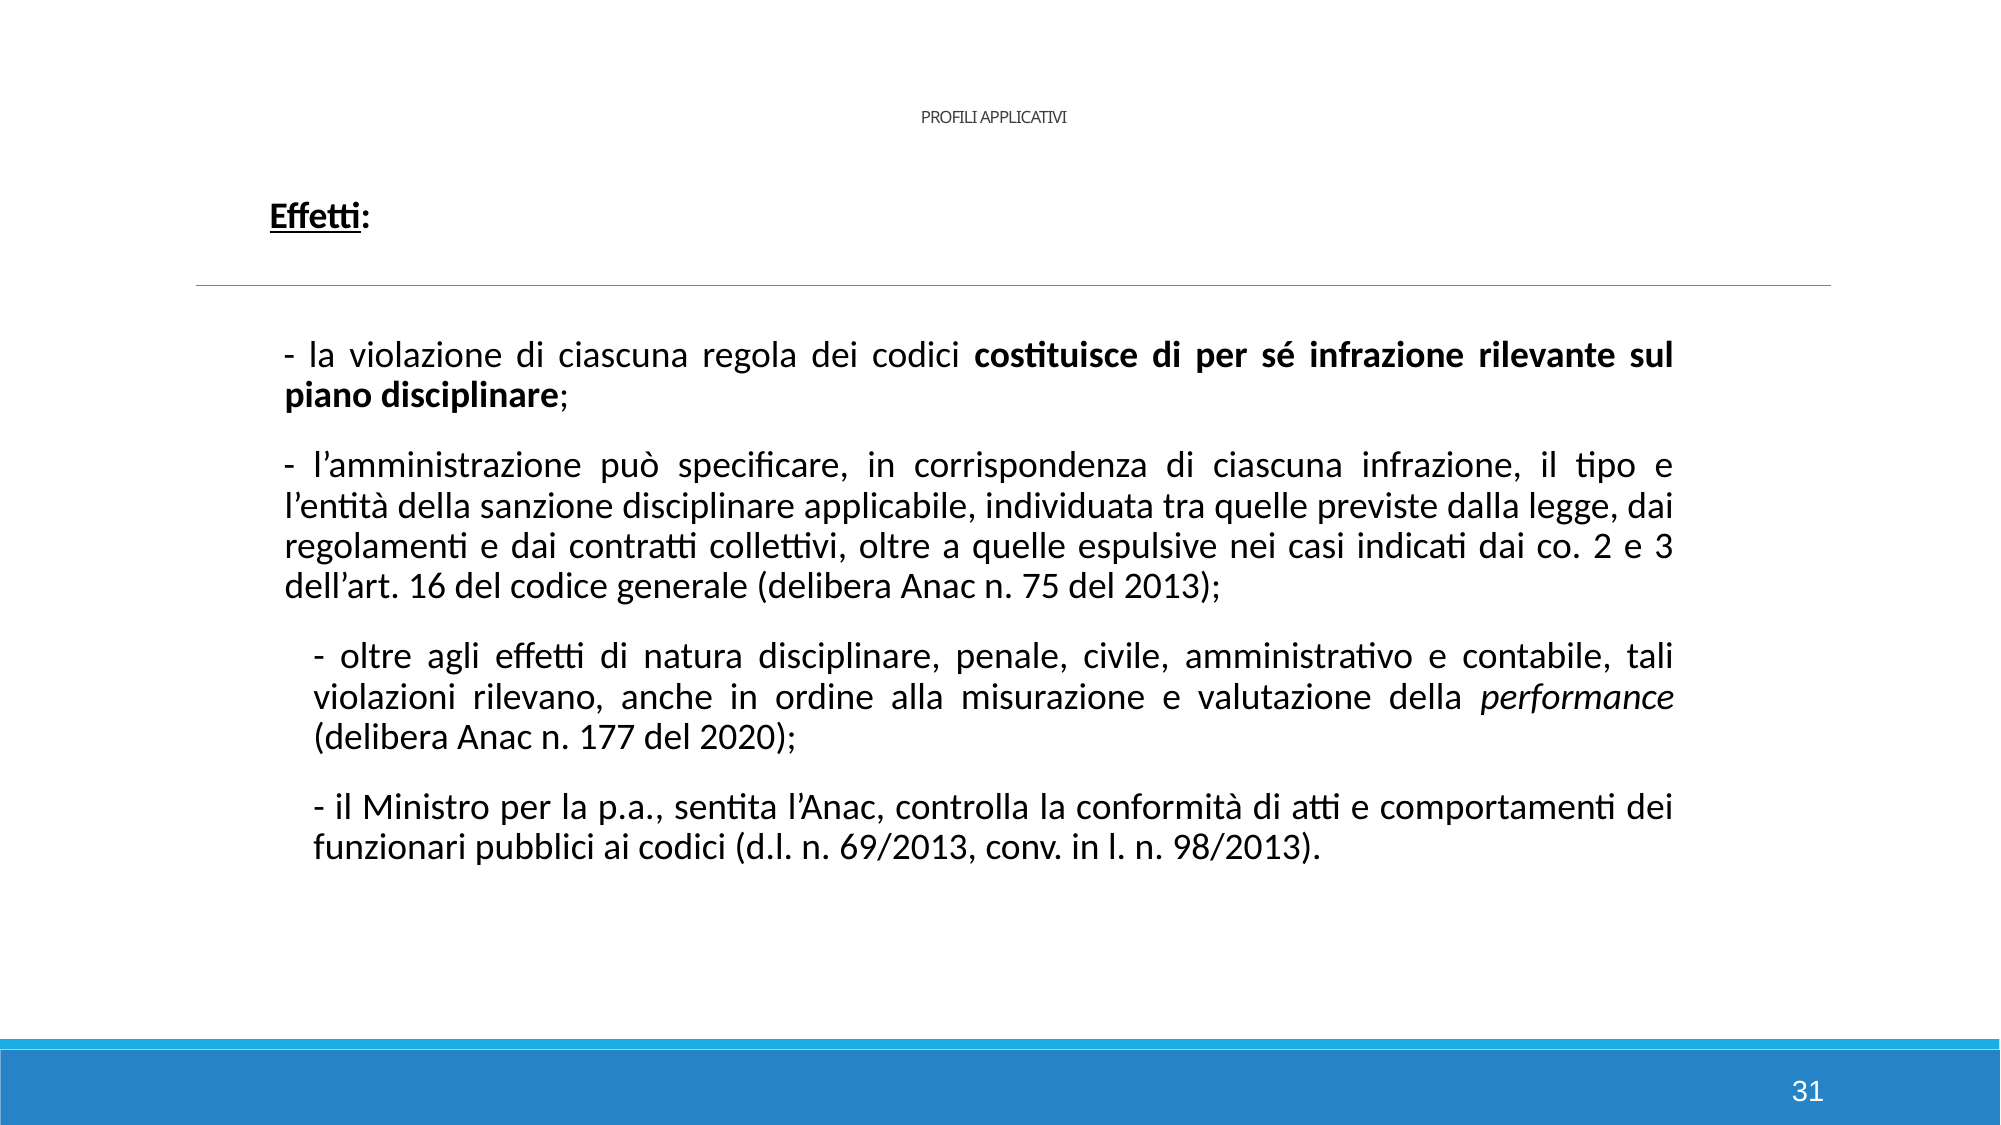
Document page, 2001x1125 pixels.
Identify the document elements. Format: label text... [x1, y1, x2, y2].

title PROFILI APPLICATIVI [291, 101, 1697, 135]
list Effetti: - la violazione di ciascuna regola dei codici costituisce di per sé infrazione rilevante sul piano disciplinare; - l’amministrazione può specificare, in corrispondenza di ciascuna infrazione, il tipo e l’entità della sanzione disciplinare applicabile, individuata tra quelle previste dalla legge, dai regolamenti e dai contratti collettivi, oltre a quelle espulsive nei casi indicati dai co. 2 e 3 dell’art. 16 del codice generale (delibera Anac n. 75 del 2013); - oltre agli effetti di natura disciplinare, penale, civile, amministrativo e contabile, tali violazioni rilevano, anche in ordine alla misurazione e valutazione della performance (delibera Anac n. 177 del 2020); - il Ministro per la p.a., sentita l’Anac, controlla la conformità di atti e comportamenti dei funzionari pubblici ai codici (d.l. n. 69/2013, conv. in l. n. 98/2013). [269, 114, 1675, 1004]
slide_number 31 [1624, 1059, 1840, 1120]
